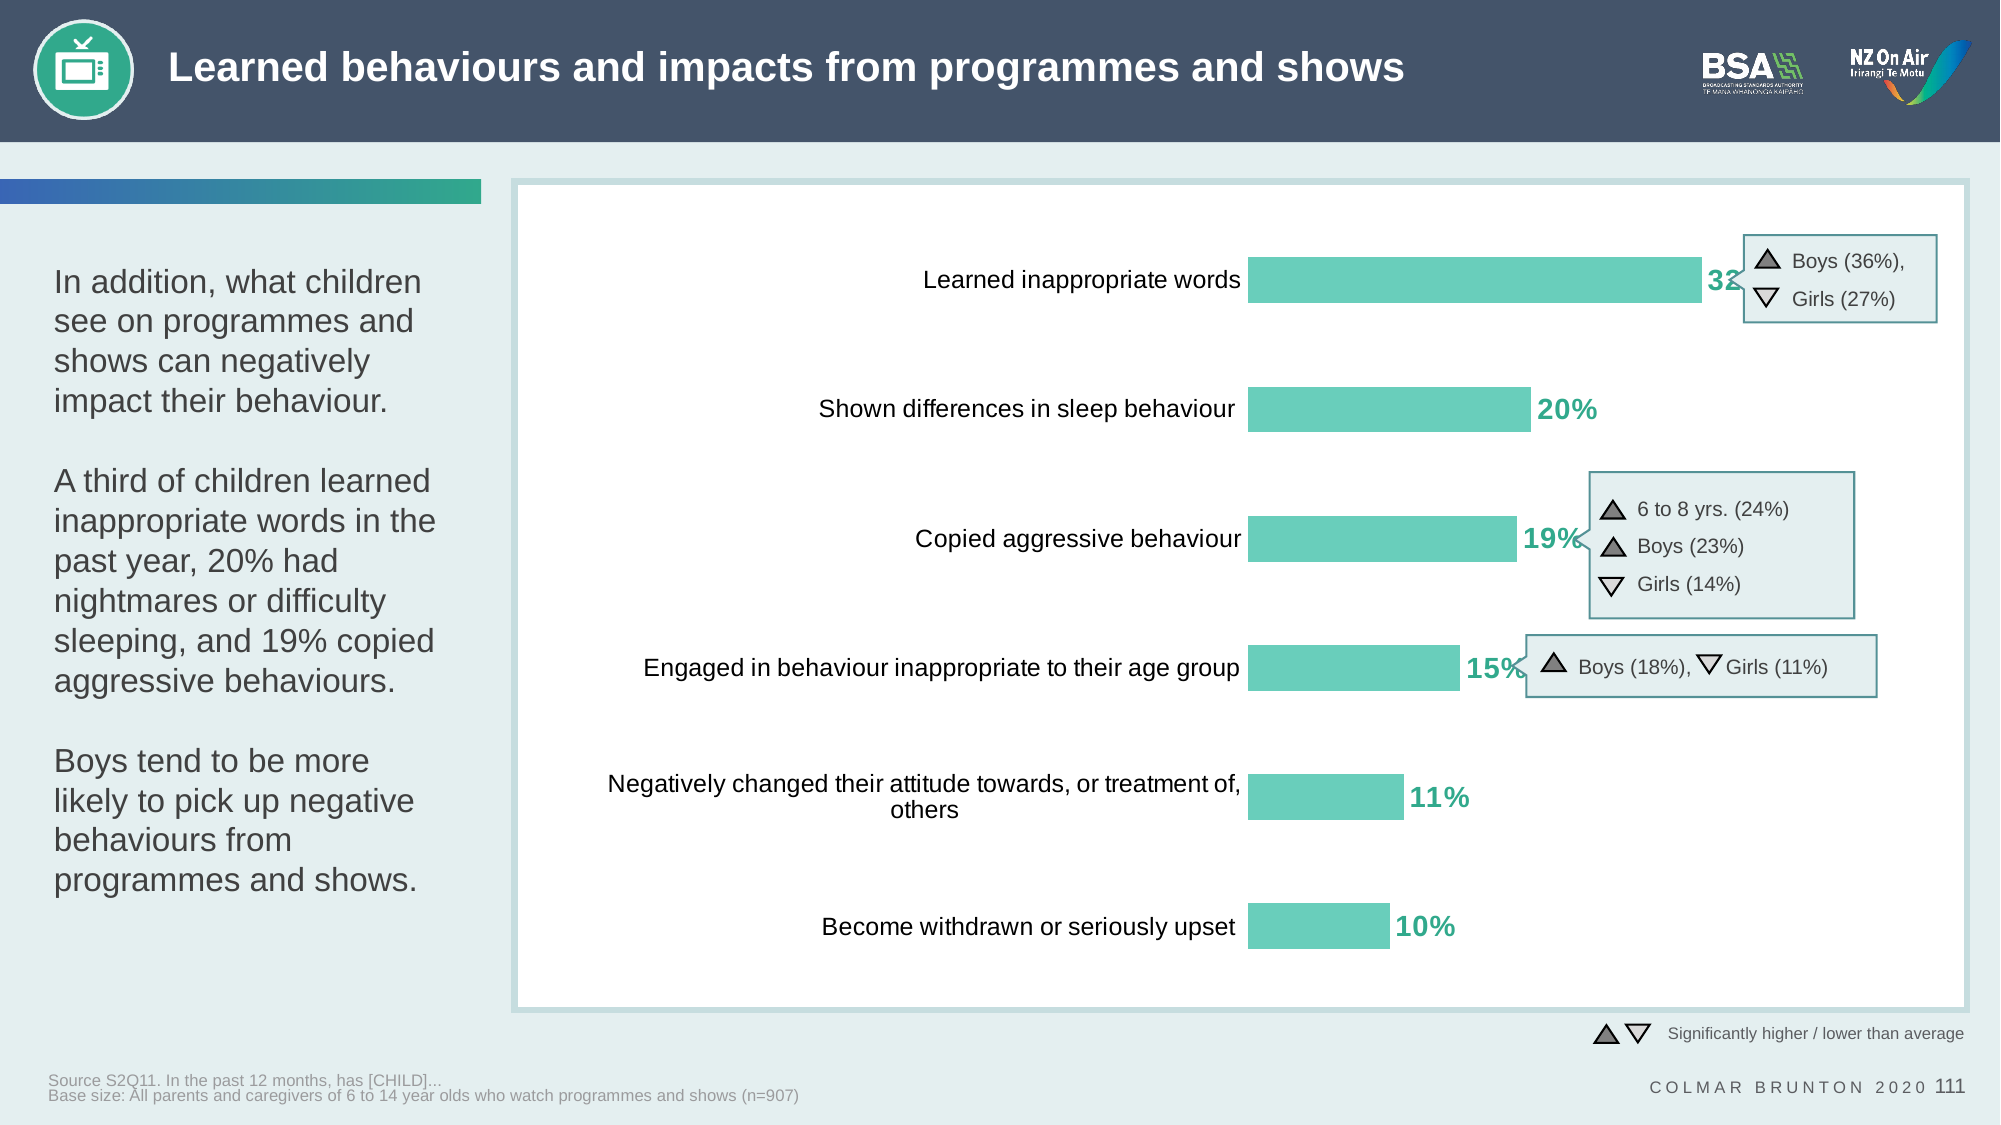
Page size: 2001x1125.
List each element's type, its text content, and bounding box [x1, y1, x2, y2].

text_box [1624, 1023, 1652, 1045]
text_box [514, 180, 1968, 1011]
footer Source S2Q11. In the past 12 months, has [CHILD]... Base size: All parents and caregivers of 6 to 14 year olds who watch programmes and shows (n=907) [33, 1053, 1277, 1125]
picture [1695, 47, 1811, 98]
picture [1851, 40, 1972, 105]
text_box [0, 178, 482, 205]
title Learned behaviours and impacts from programmes and shows [153, 22, 1663, 113]
text_box Significantly higher / lower than average [1652, 998, 2000, 1071]
chart [582, 198, 1966, 1014]
picture [32, 19, 134, 120]
text_box In addition, what children see on programmes and shows can negatively impact their behaviour. A third of children learned inappropriate words in the past year, 20% had nightmares or difficulty sleeping, and 19% copied aggressive behaviours. Boys tend to be more likely to pick up negative behaviours from programmes and shows. [32, 249, 468, 909]
text_box [1592, 1023, 1621, 1044]
